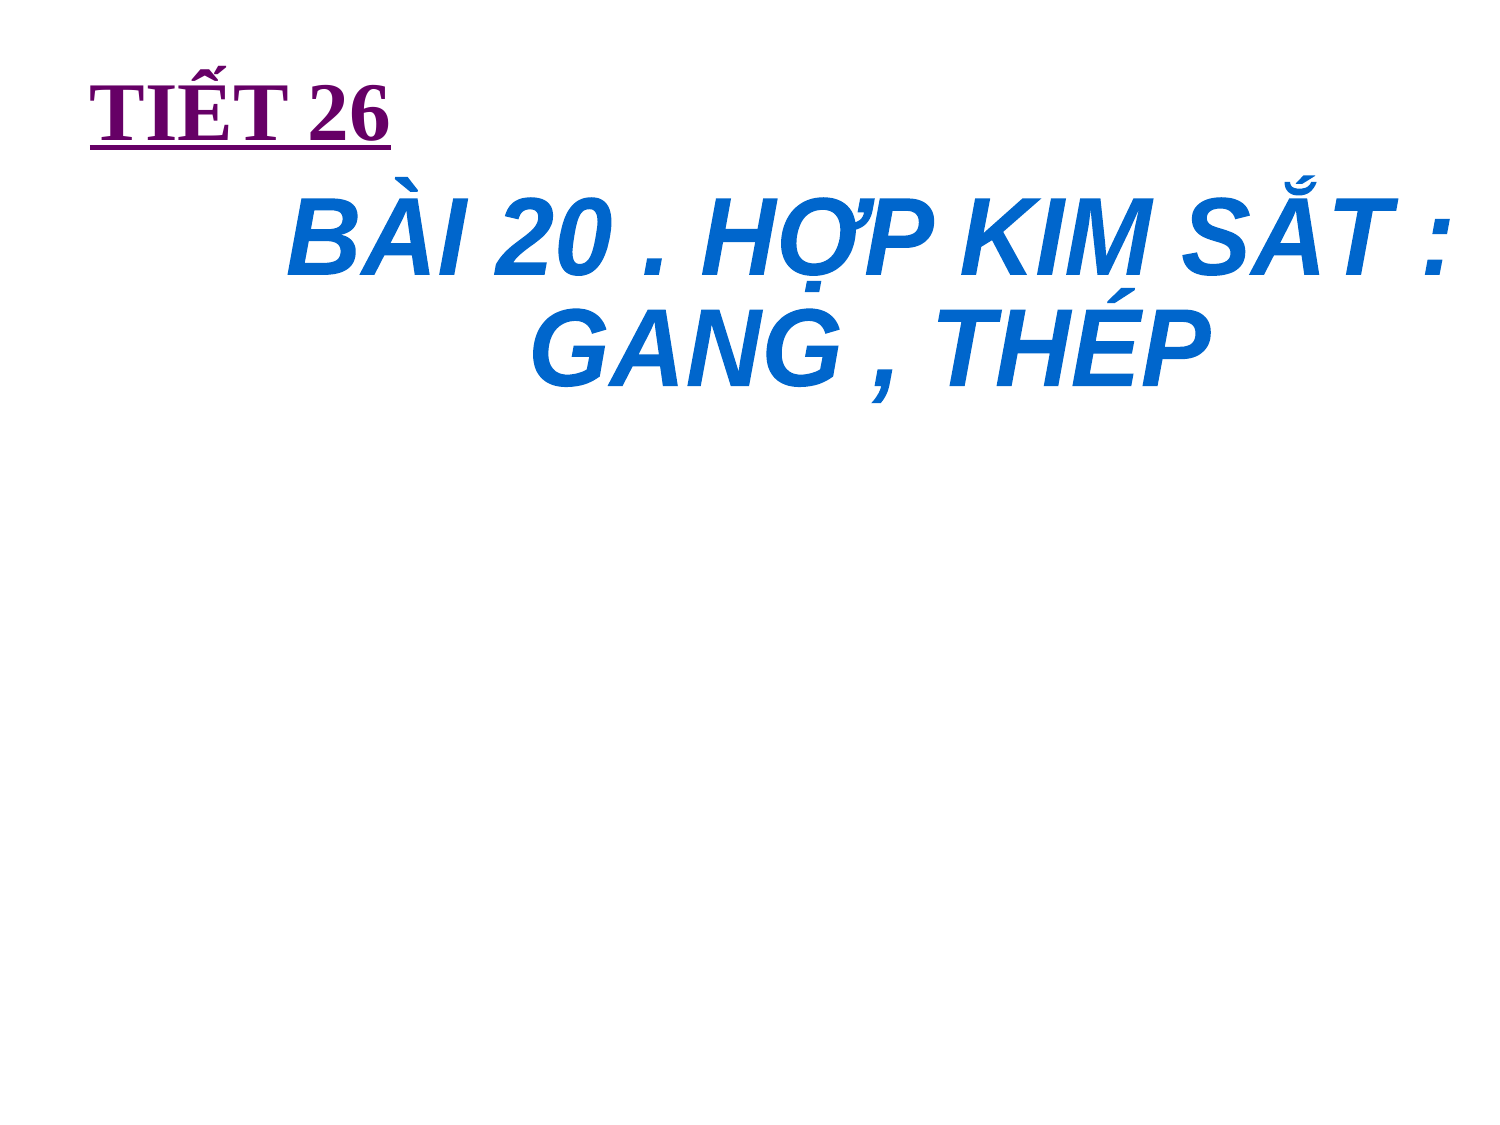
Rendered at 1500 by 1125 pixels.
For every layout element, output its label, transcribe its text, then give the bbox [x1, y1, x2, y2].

text_box TIẾT 26 [75, 50, 563, 165]
